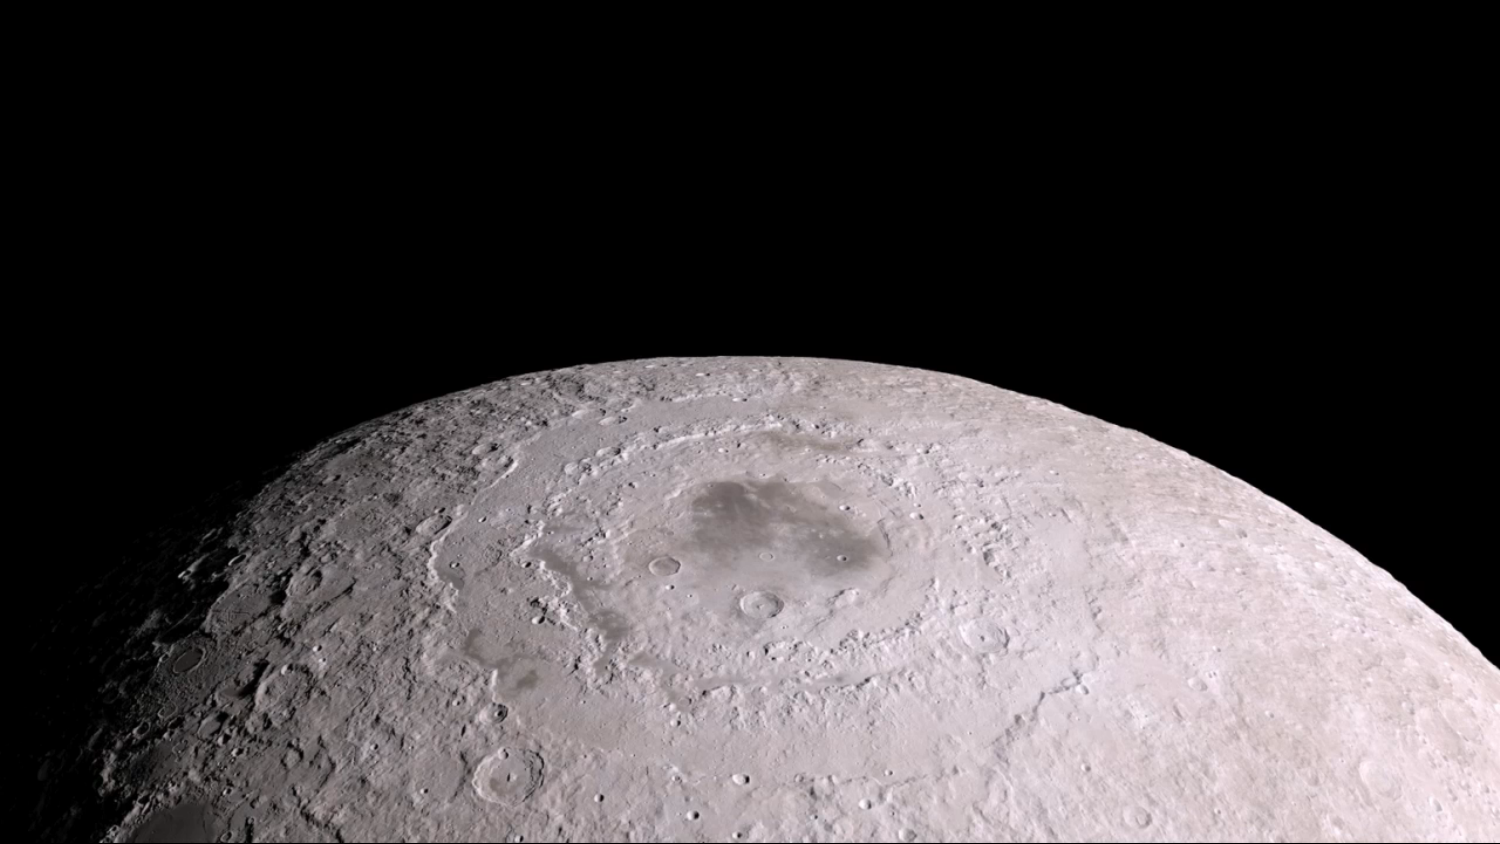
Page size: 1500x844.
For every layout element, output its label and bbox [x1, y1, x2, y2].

text_box [0, 0, 1500, 844]
